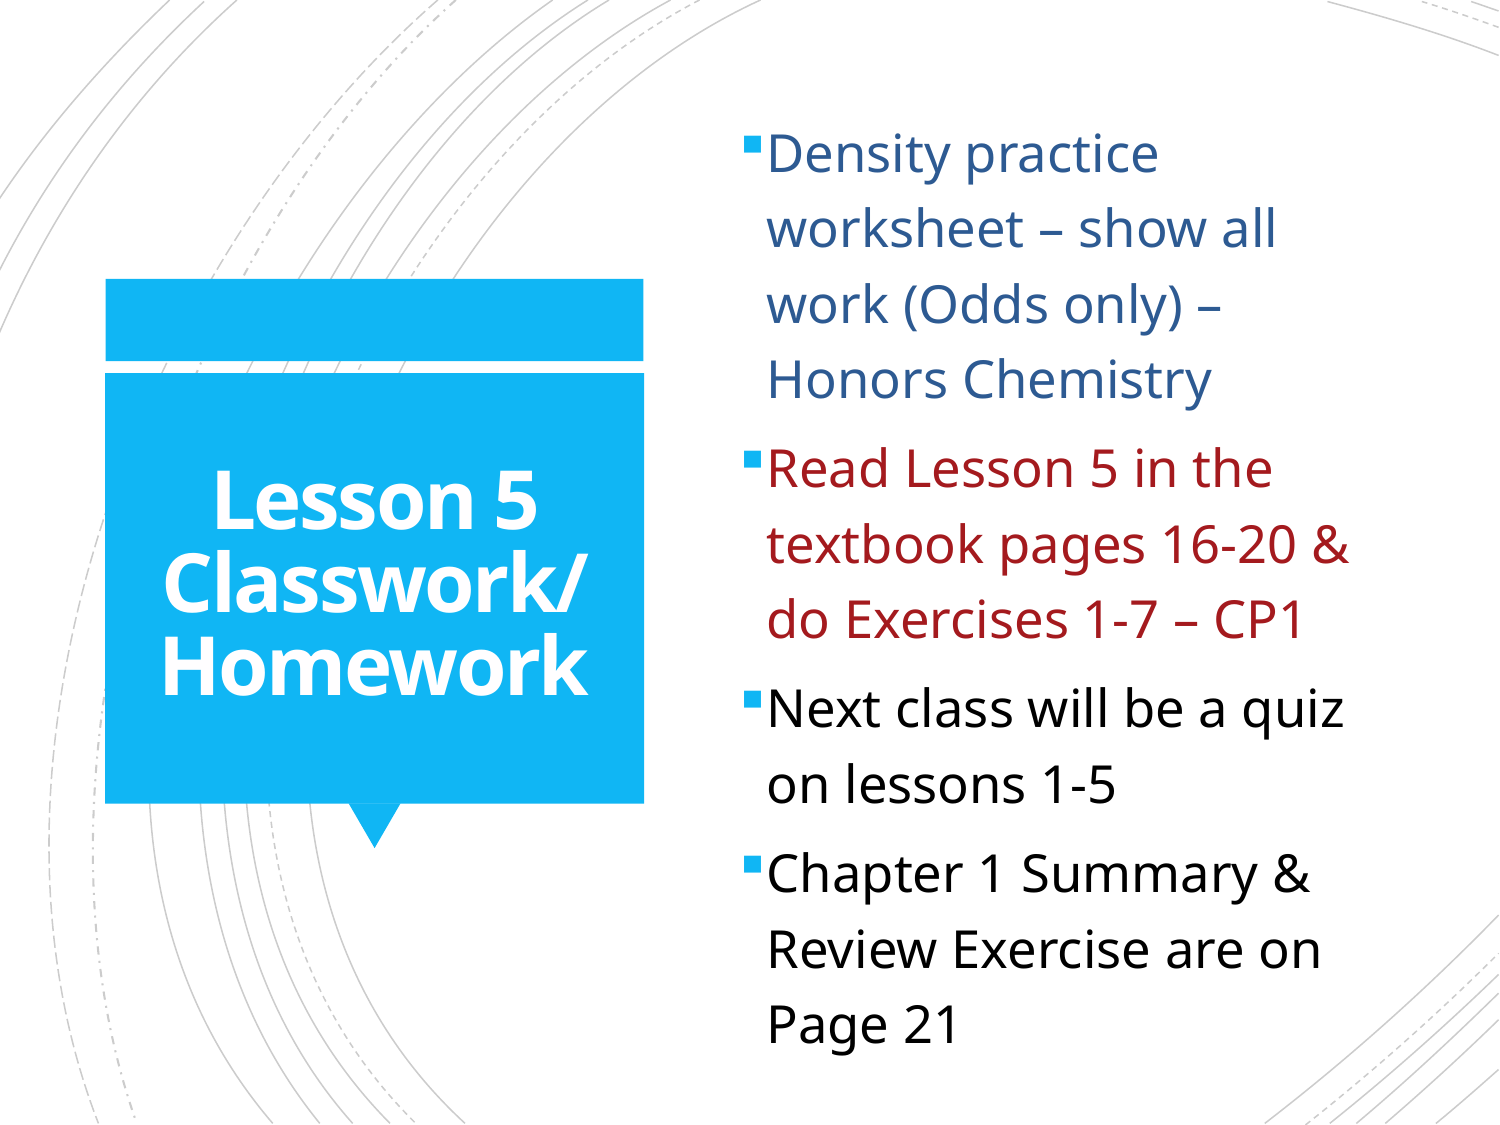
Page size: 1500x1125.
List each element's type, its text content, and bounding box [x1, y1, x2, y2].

title Lesson 5 Classwork/Homework [118, 385, 630, 790]
list Density practice worksheet – show all work (Odds only) – Honors Chemistry Read Lesson 5 in the textbook pages 16-20 & do Exercises 1-7 – CP1 Next class will be a quiz on lessons 1-5 Chapter 1 Summary & Review Exercise are on Page 21 [724, 99, 1396, 1063]
